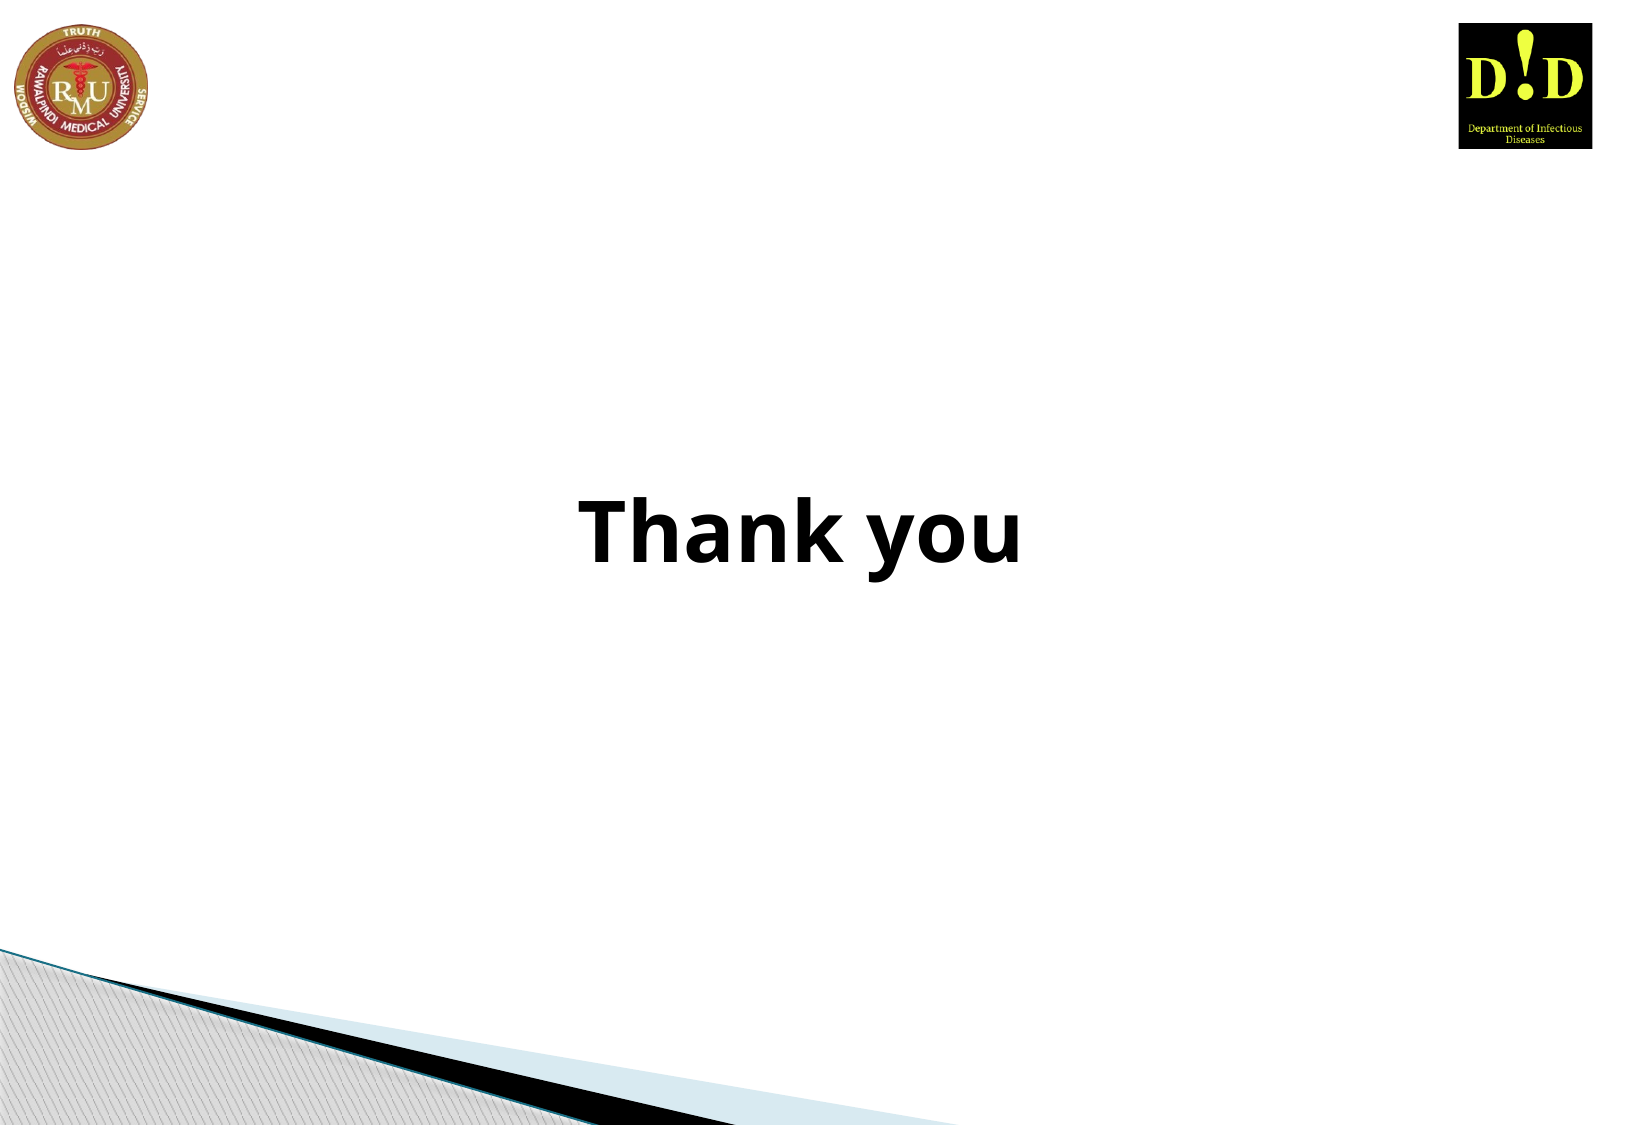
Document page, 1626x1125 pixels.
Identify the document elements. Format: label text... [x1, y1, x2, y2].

title Thank you [526, 223, 1077, 587]
picture [14, 24, 148, 150]
picture [1458, 23, 1593, 149]
